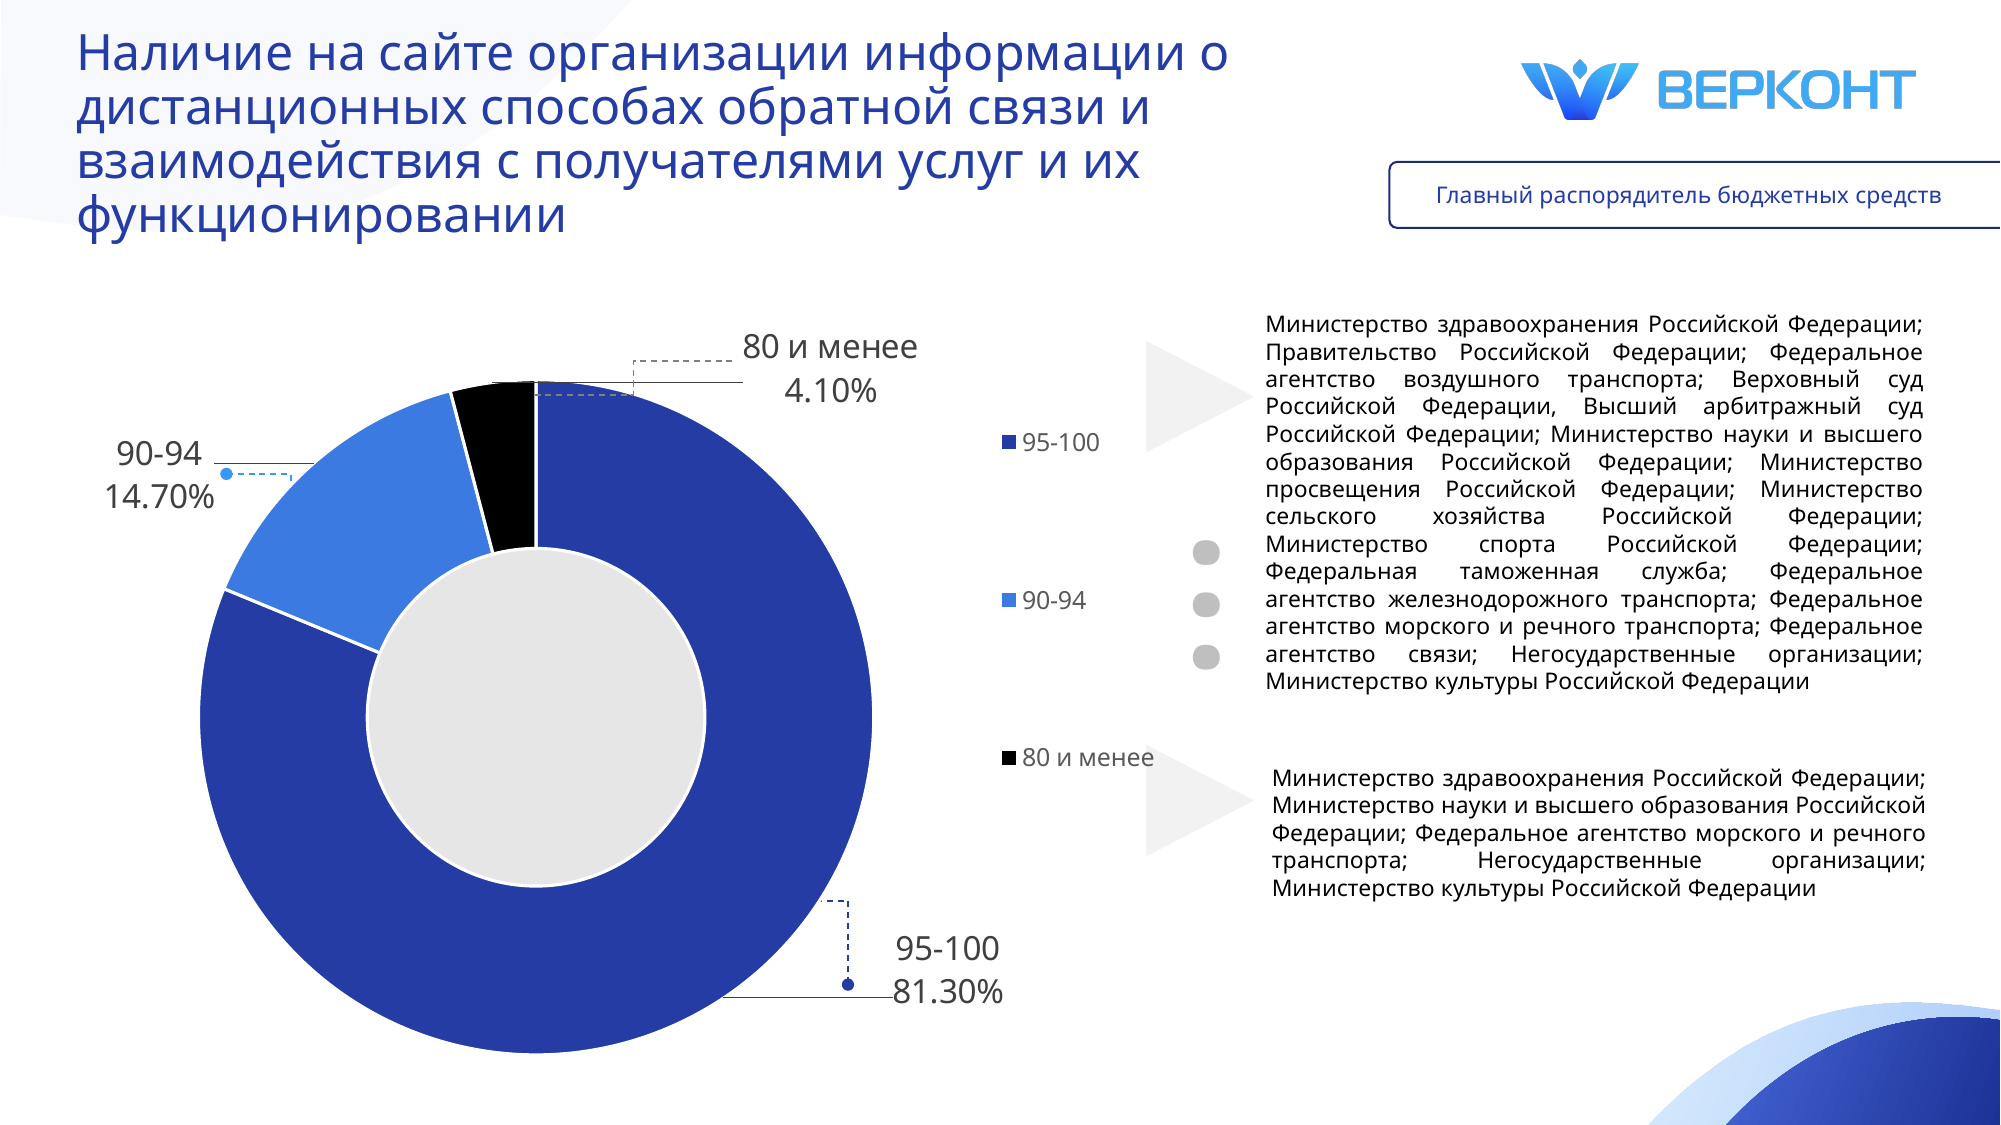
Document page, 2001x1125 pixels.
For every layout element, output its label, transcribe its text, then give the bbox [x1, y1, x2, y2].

text_box Министерство здравоохранения Российской Федерации; Министерство науки и высшего образования Российской Федерации; Федеральное агентство морского и речного транспорта; Негосударственные организации; Министерство культуры Российской Федерации [1376, 756, 1942, 909]
text_box Министерство здравоохранения Российской Федерации; Правительство Российской Федерации; Федеральное агентство воздушного транспорта; Верховный суд Российской Федерации, Высший арбитражный суд Российской Федерации; Министерство науки и высшего образования Российской Федерации; Министерство просвещения Российской Федерации; Министерство сельского хозяйства Российской Федерации; Министерство спорта Российской Федерации; Федеральная таможенная служба; Федеральное агентство железнодорожного транспорта; Федеральное агентство морского и речного транспорта; Федеральное агентство связи; Негосударственные организации; Министерство культуры Российской Федерации [1376, 302, 1939, 702]
chart [0, 210, 1376, 1125]
title Наличие на сайте организации информации о дистанционных способах обратной связи и взаимодействия с получателями услуг и их функционировании [61, 26, 1446, 245]
picture [1521, 59, 1916, 120]
text_box [1388, 160, 2000, 229]
